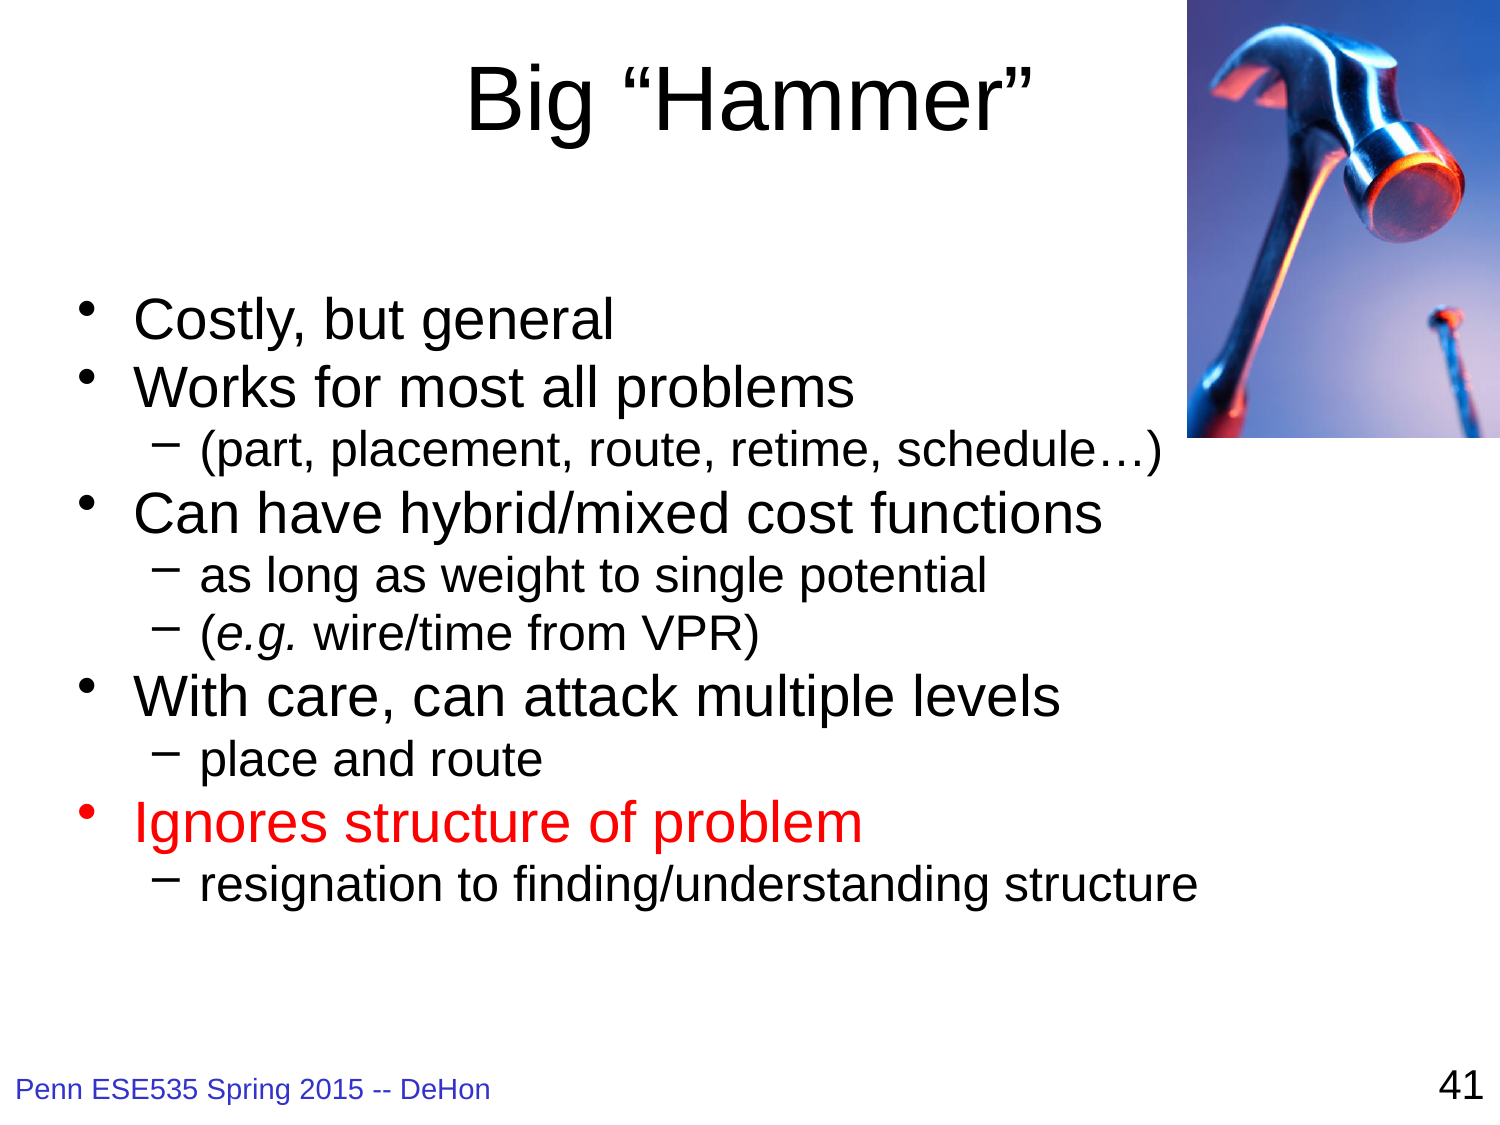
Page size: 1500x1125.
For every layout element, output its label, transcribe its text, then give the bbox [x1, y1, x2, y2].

slide_number Penn ESE535 Spring 2015 -- DeHon [0, 1062, 576, 1125]
title Big “Hammer” [112, 0, 1185, 188]
list Costly, but general Works for most all problems (part, placement, route, retime, schedule…) Can have hybrid/mixed cost functions as long as weight to single potential (e.g. wire/time from VPR) With care, can attack multiple levels place and route Ignores structure of problem resignation to finding/understanding structure [62, 287, 1338, 1038]
picture [1187, 0, 1500, 439]
slide_number 41 [1187, 1049, 1500, 1125]
